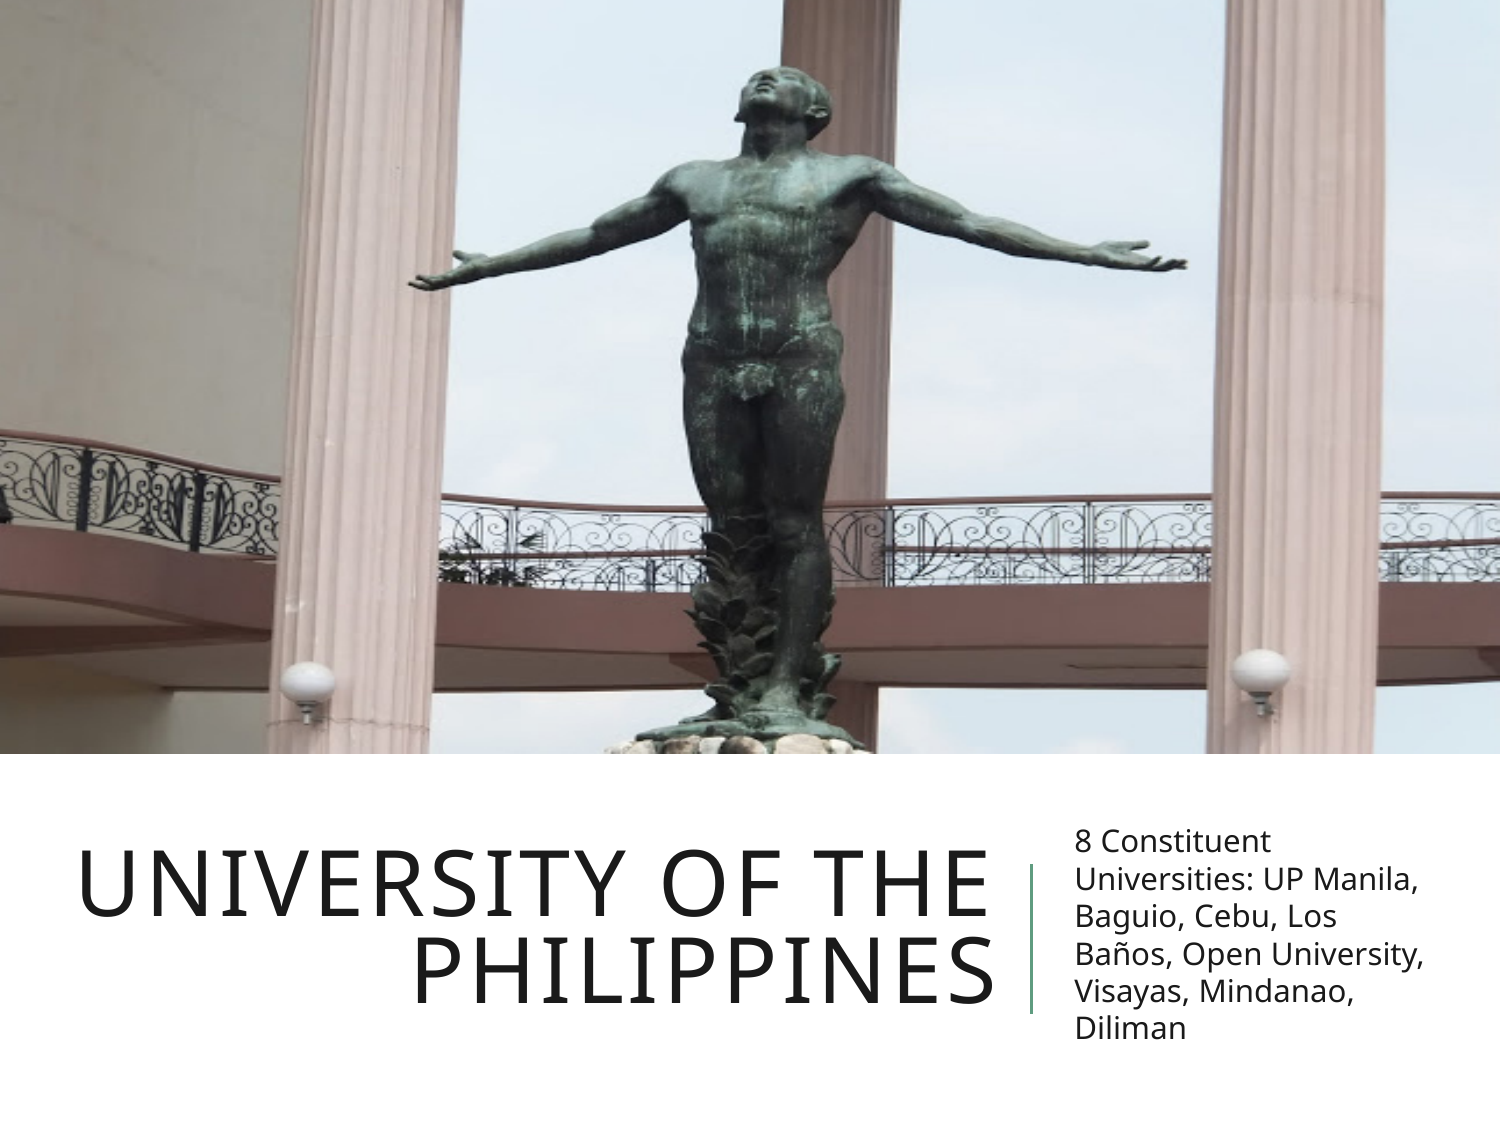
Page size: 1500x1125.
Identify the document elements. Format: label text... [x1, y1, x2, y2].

picture [0, 0, 1500, 755]
title University of the Philippines [56, 813, 1013, 1054]
list 8 Constituent Universities: UP Manila, Baguio, Cebu, Los Baños, Open University, Visayas, Mindanao, Diliman [1059, 813, 1454, 1054]
